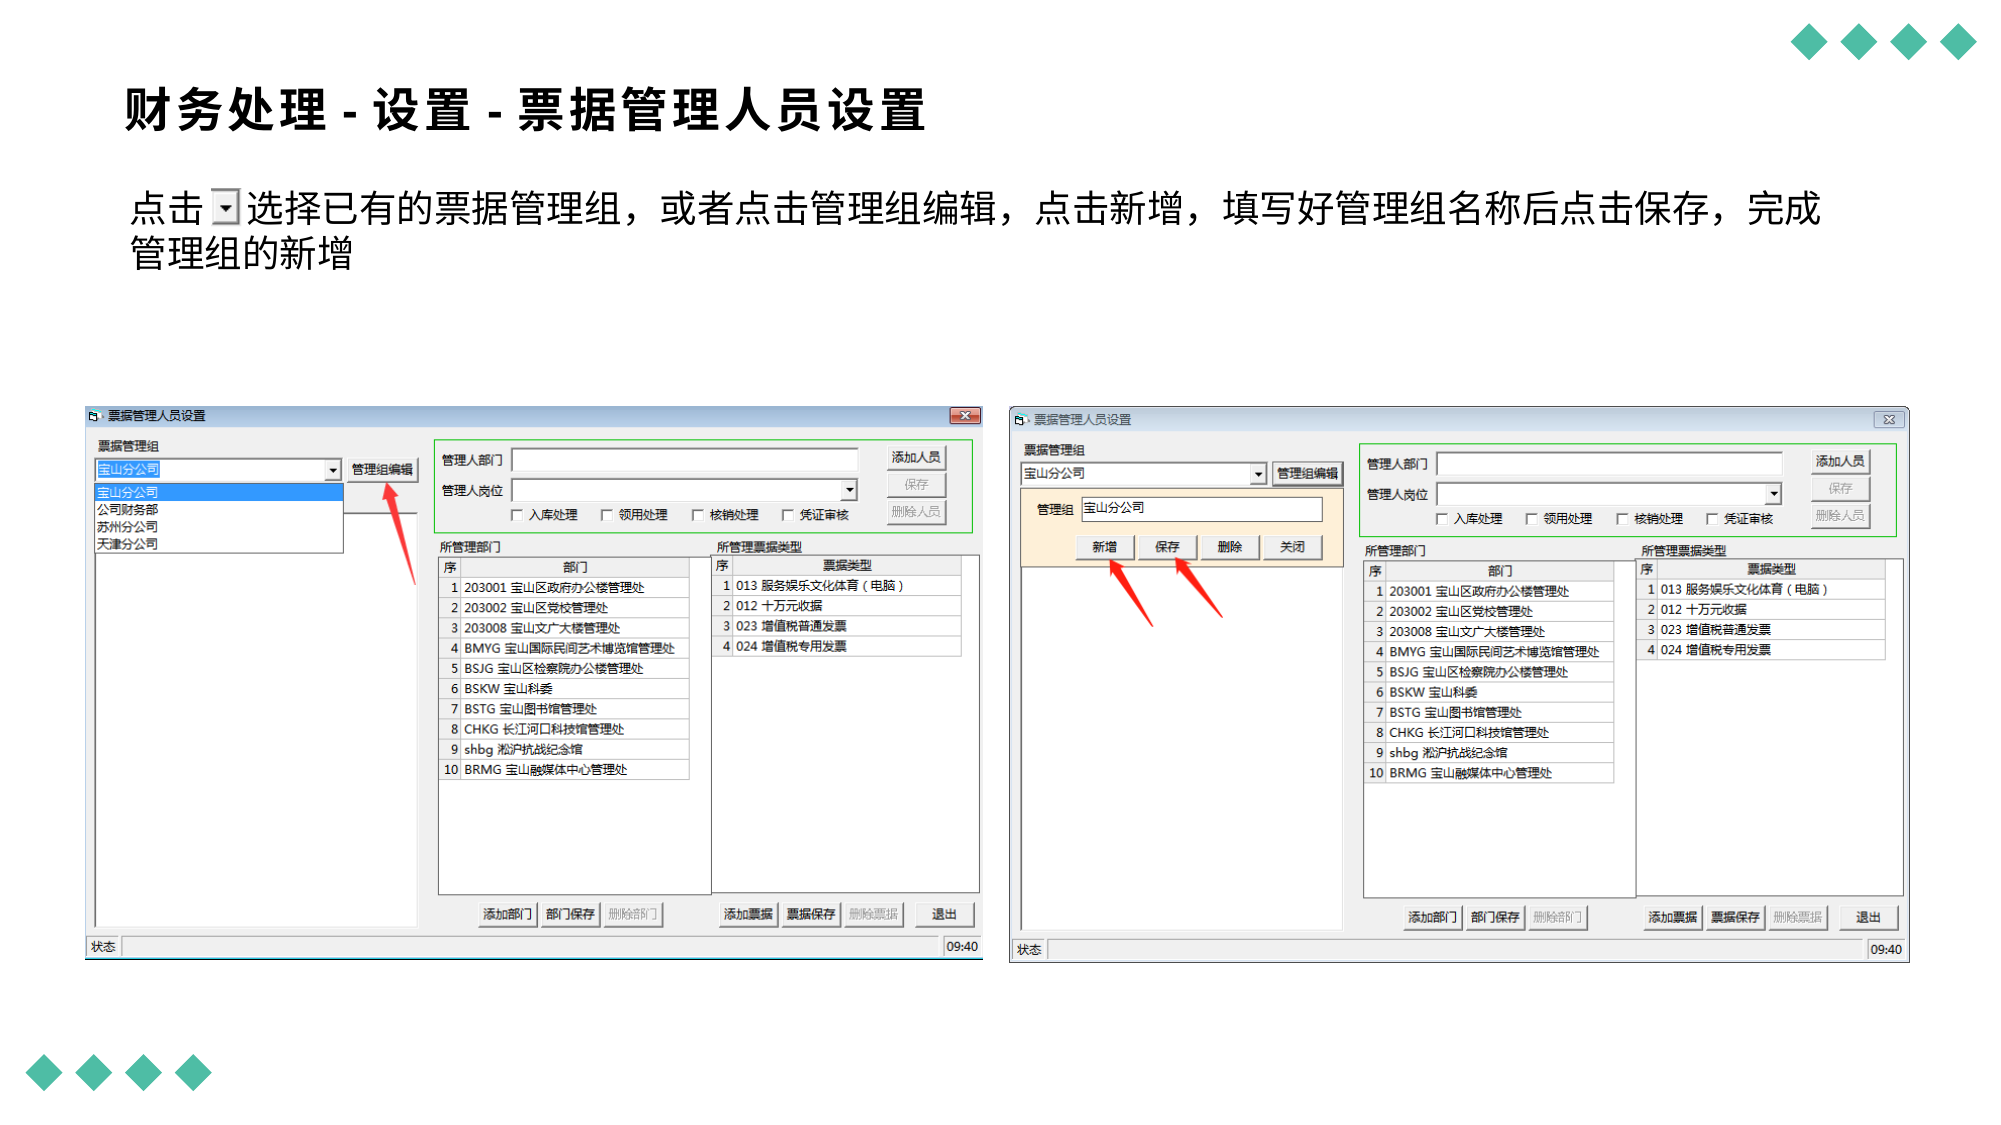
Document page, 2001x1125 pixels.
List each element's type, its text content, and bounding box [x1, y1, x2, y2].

text_box 点击 选择已有的票据管理组，或者点击管理组编辑，点击新增，填写好管理组名称后点击保存，完成 管理组的新增 [114, 177, 1837, 283]
picture [85, 406, 983, 960]
picture [211, 188, 243, 228]
picture [1009, 406, 1910, 963]
title 财务处理-设置-票据管理人员设置 [109, 72, 1891, 146]
